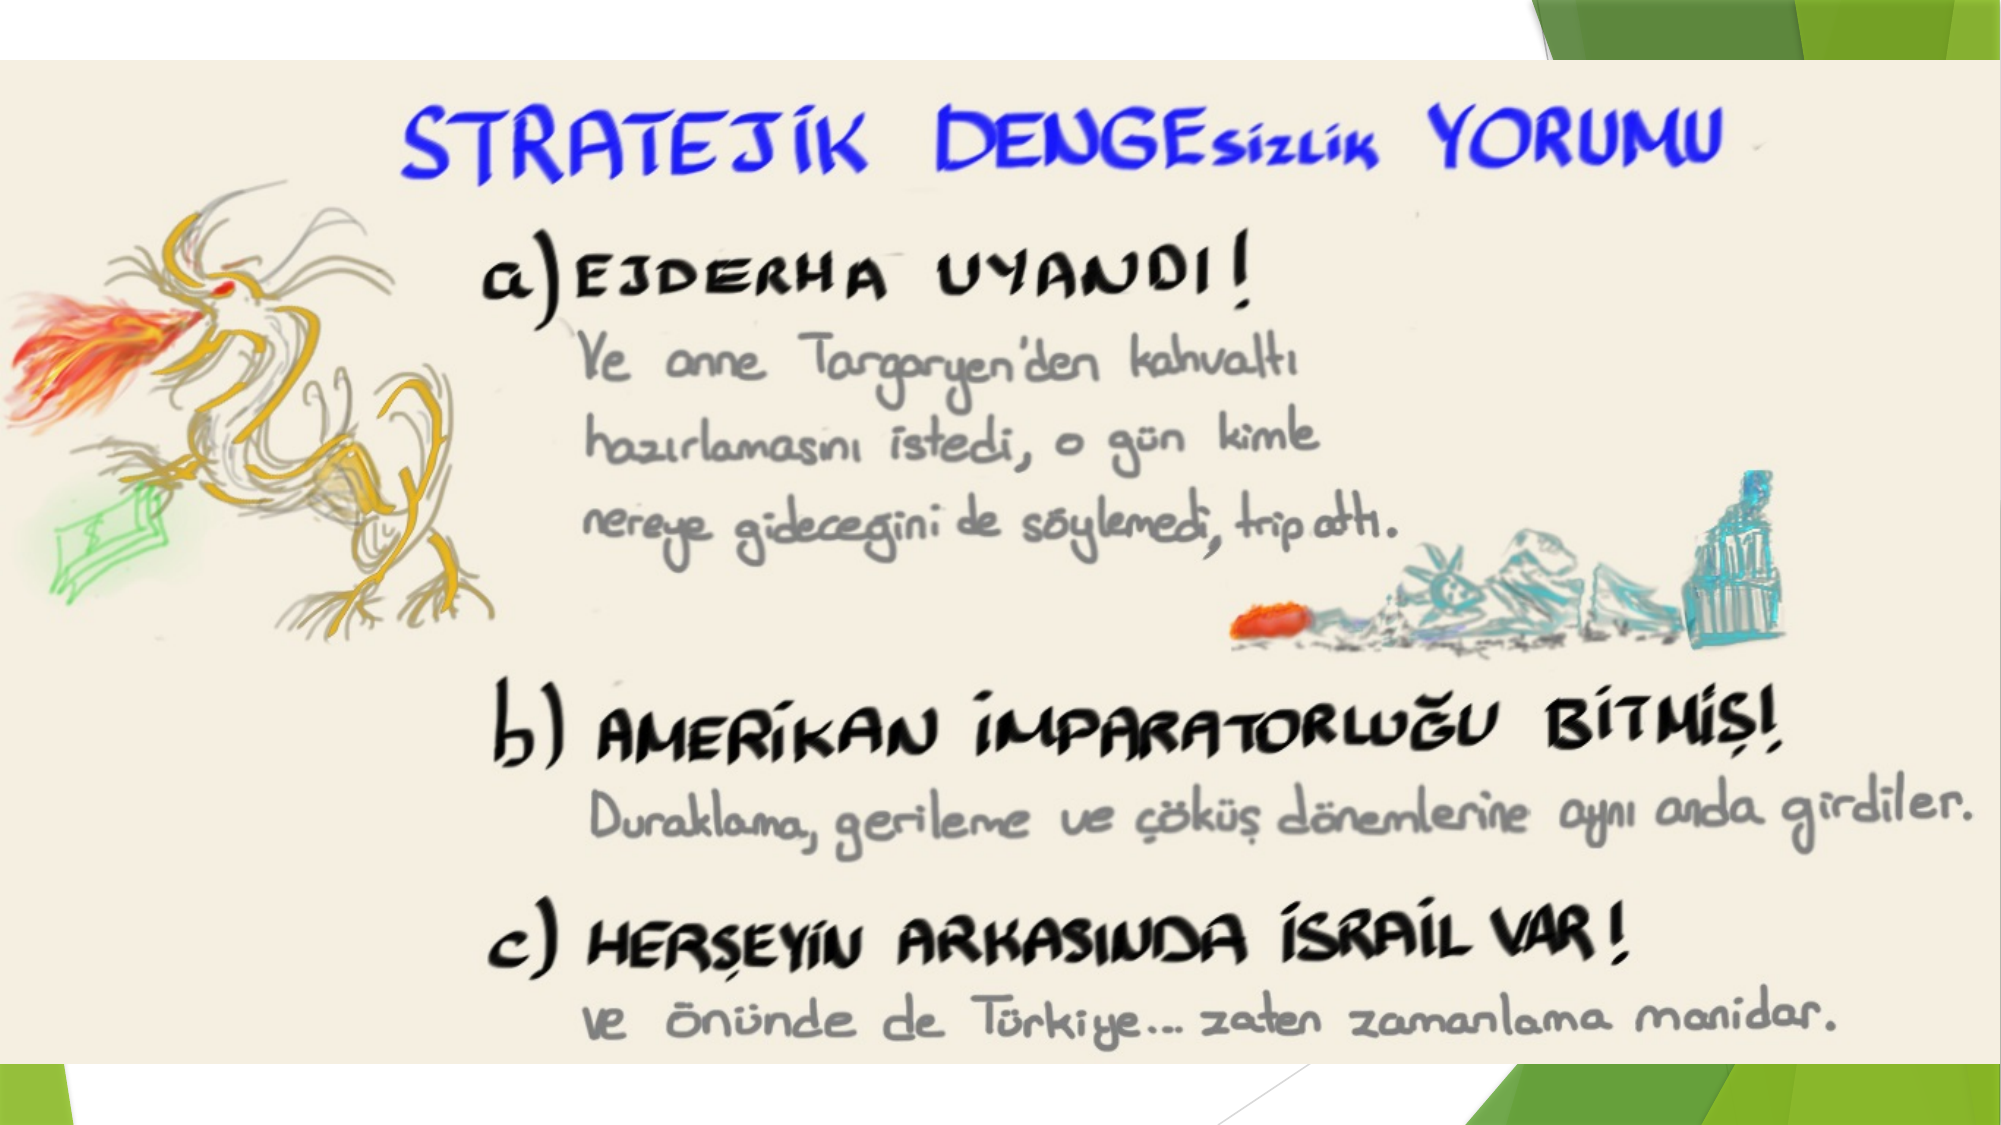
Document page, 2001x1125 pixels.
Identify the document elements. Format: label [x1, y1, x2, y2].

picture [0, 60, 2000, 1065]
